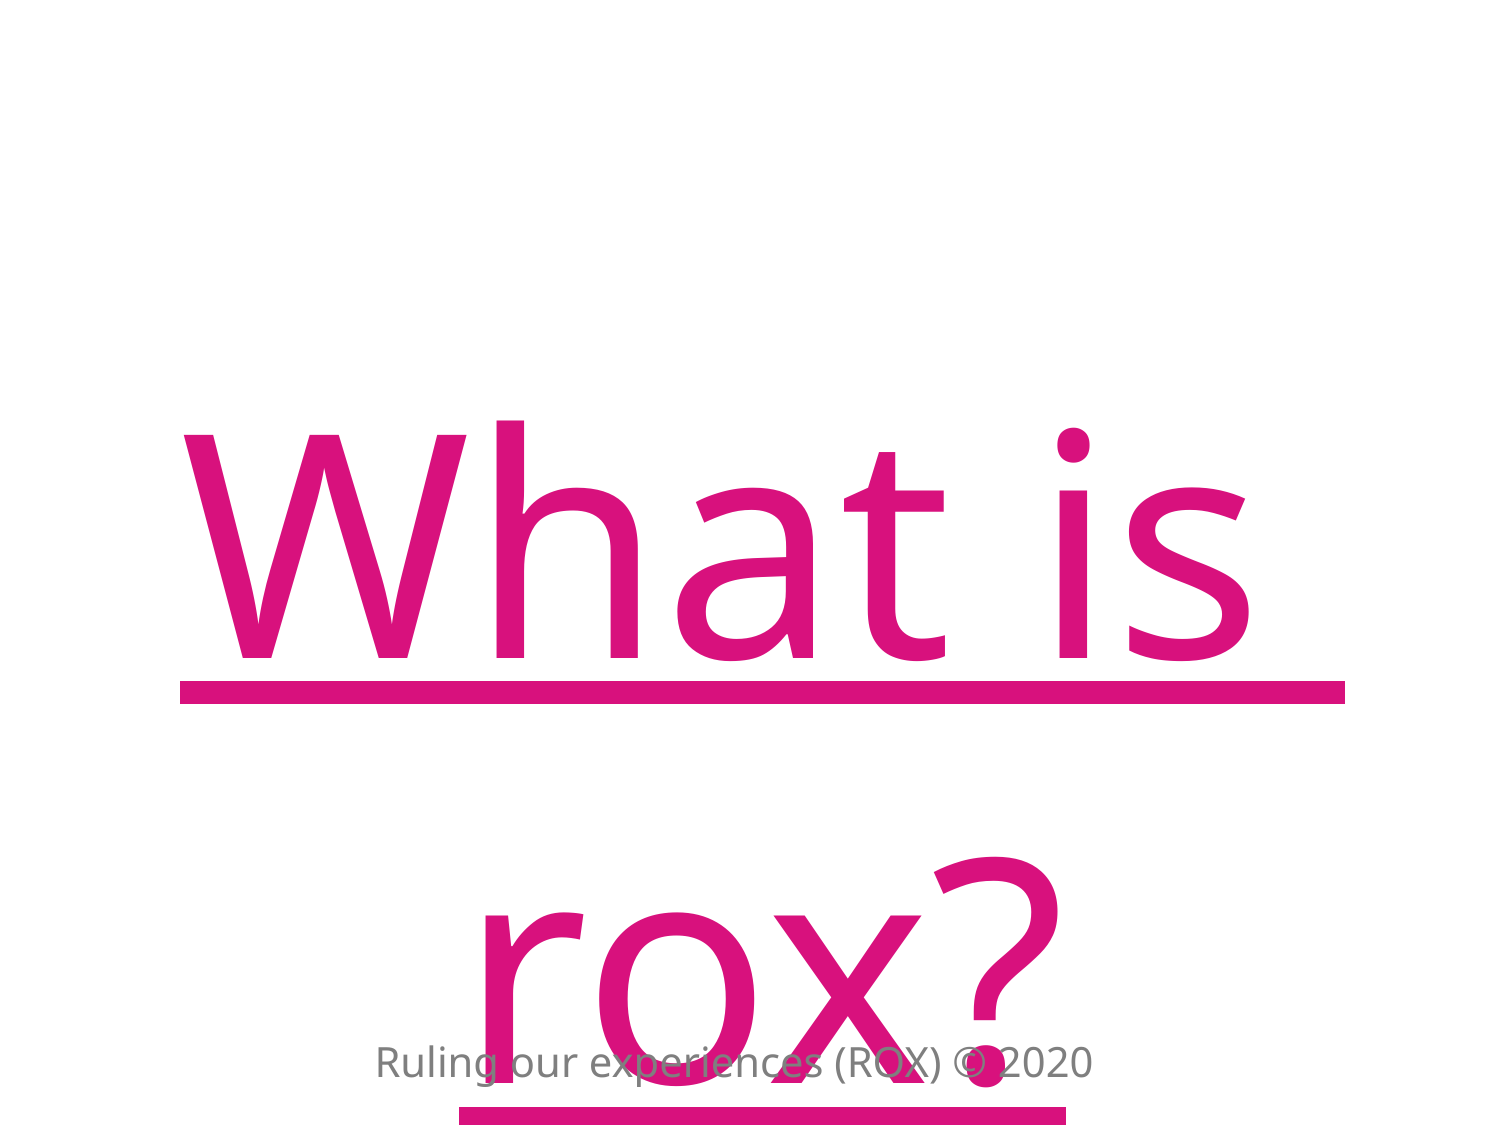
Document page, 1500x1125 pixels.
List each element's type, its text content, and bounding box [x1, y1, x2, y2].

text_box Ruling our experiences (ROX) © 2020 [152, 1027, 1338, 1094]
text_box What is rox? [99, 338, 1425, 732]
